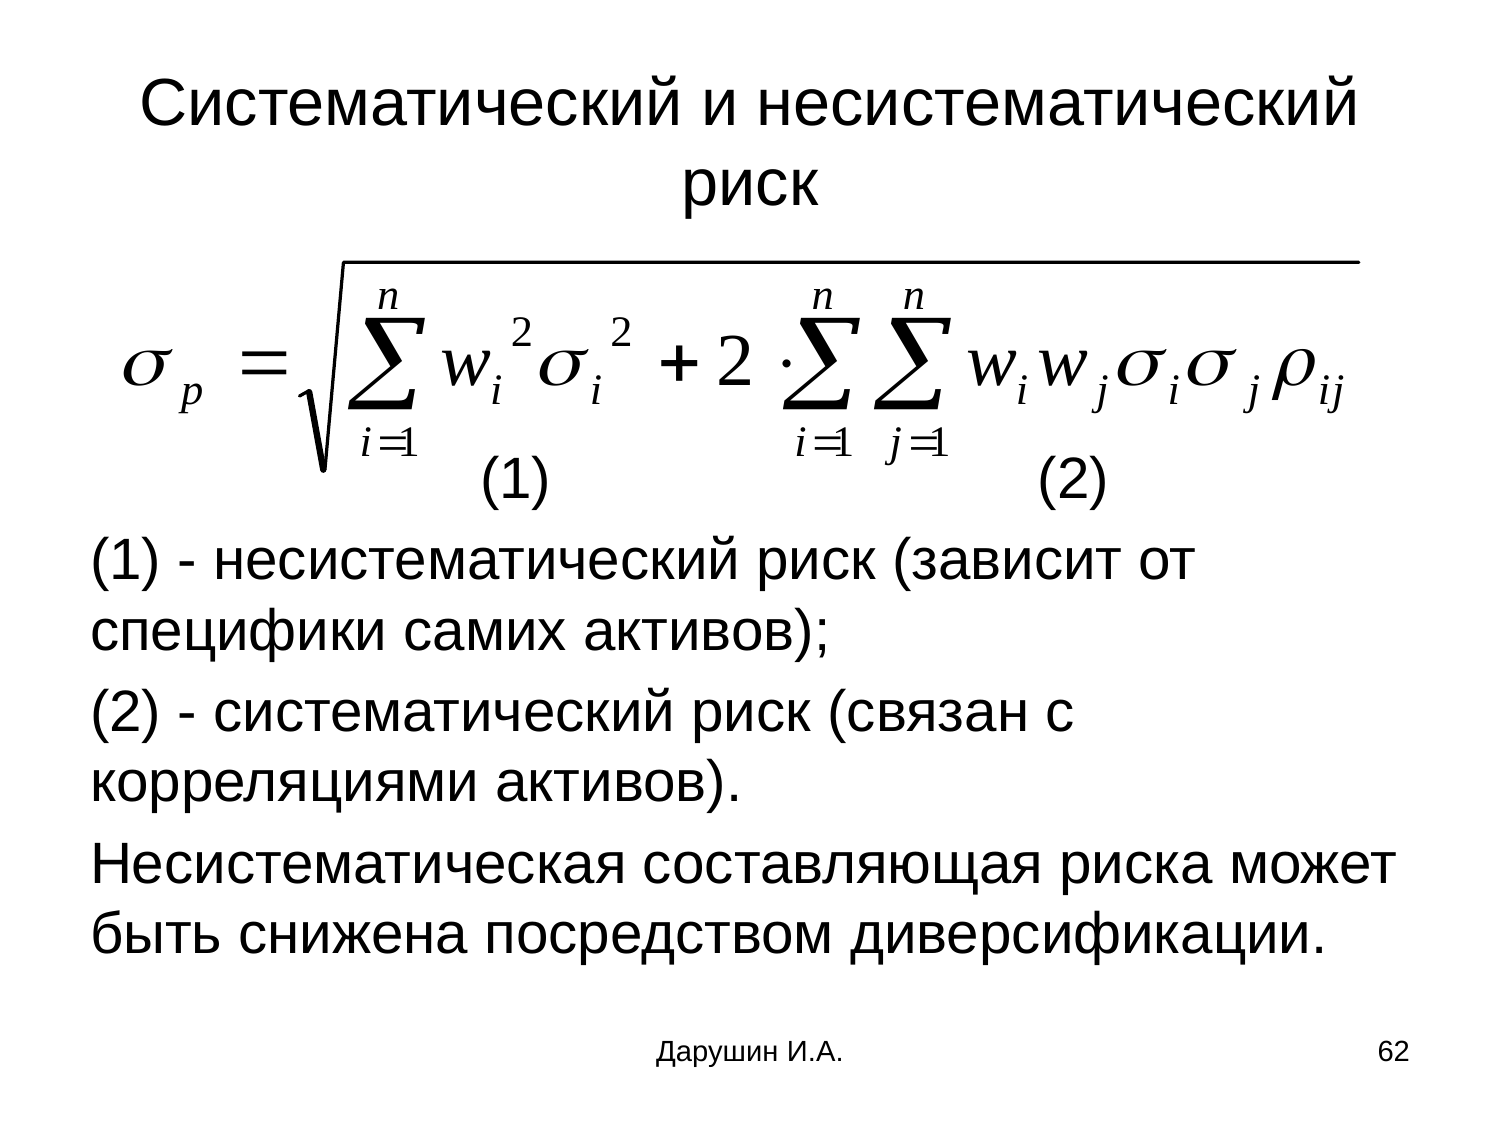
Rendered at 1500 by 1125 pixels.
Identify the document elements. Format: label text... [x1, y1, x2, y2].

footer Дарушин И.А. [512, 1024, 988, 1103]
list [111, 241, 1377, 486]
list (1) (2) (1) - несистематический риск (зависит от специфики самих активов); (2) - систематический риск (связан с корреляциями активов). Несистематическая составляющая риска может быть снижена посредством диверсификации. [75, 432, 1425, 1005]
slide_number 62 [1074, 1024, 1425, 1103]
title Систематический и несистематический риск [75, 45, 1425, 233]
